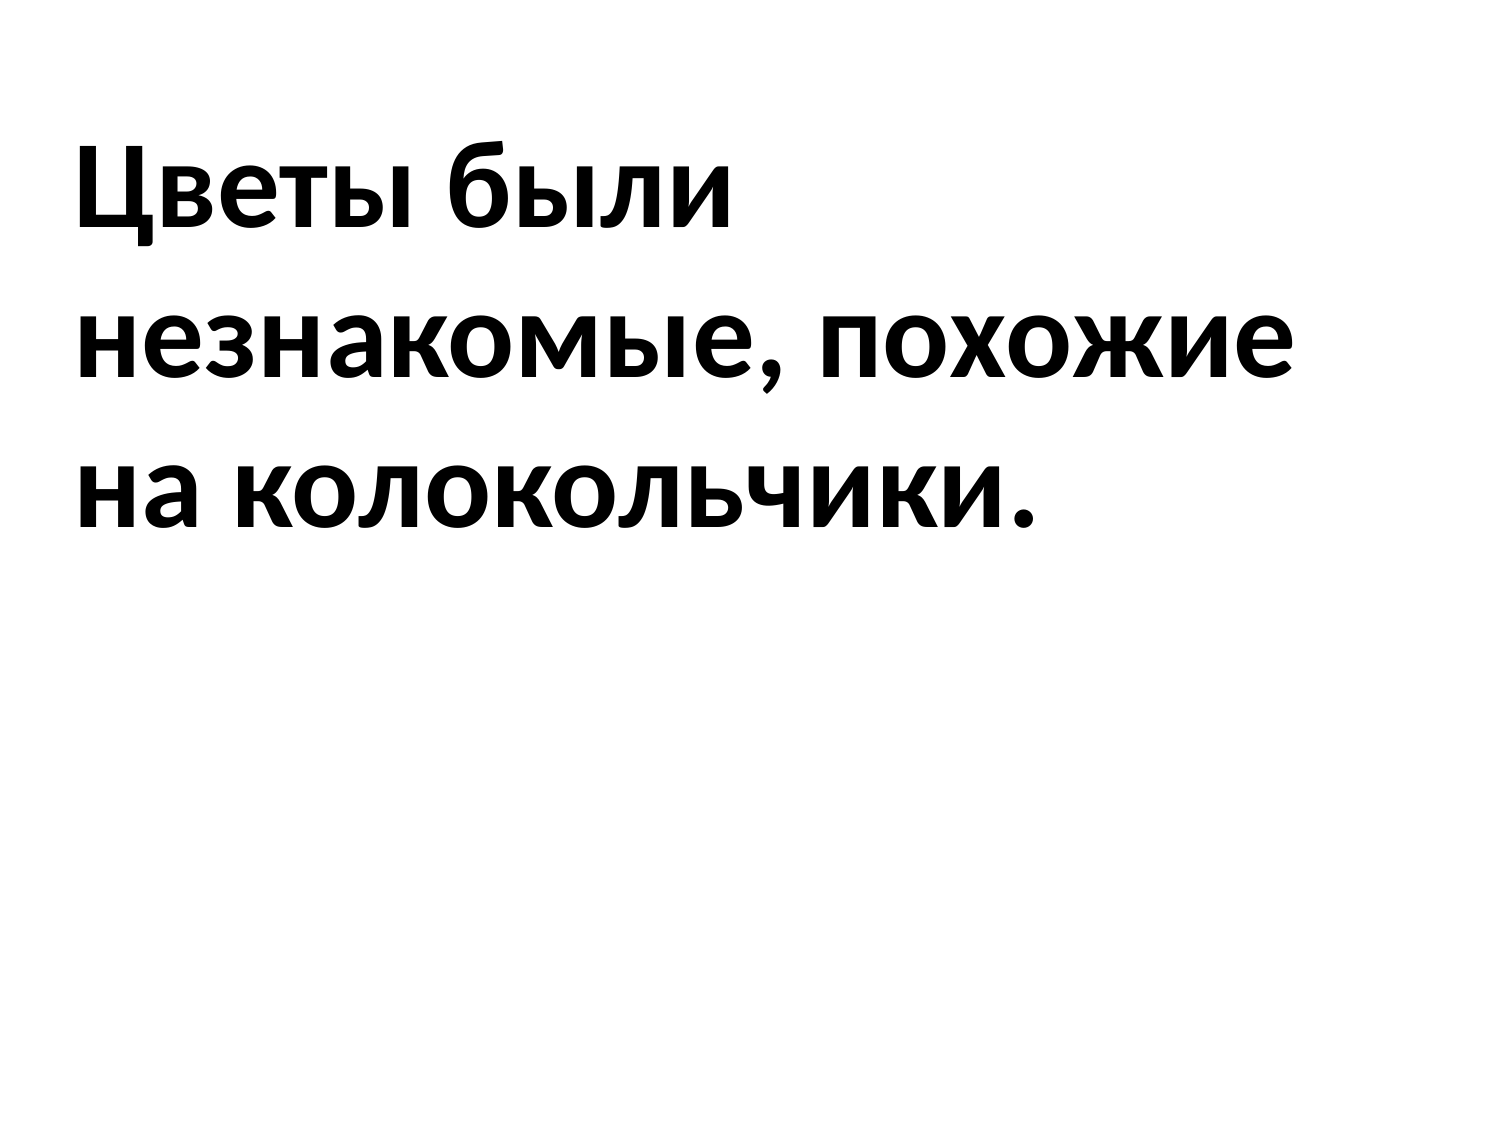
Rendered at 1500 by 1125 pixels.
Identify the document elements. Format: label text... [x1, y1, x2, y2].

title Цветы были незнакомые, похожие на колокольчики. [58, 45, 1442, 610]
